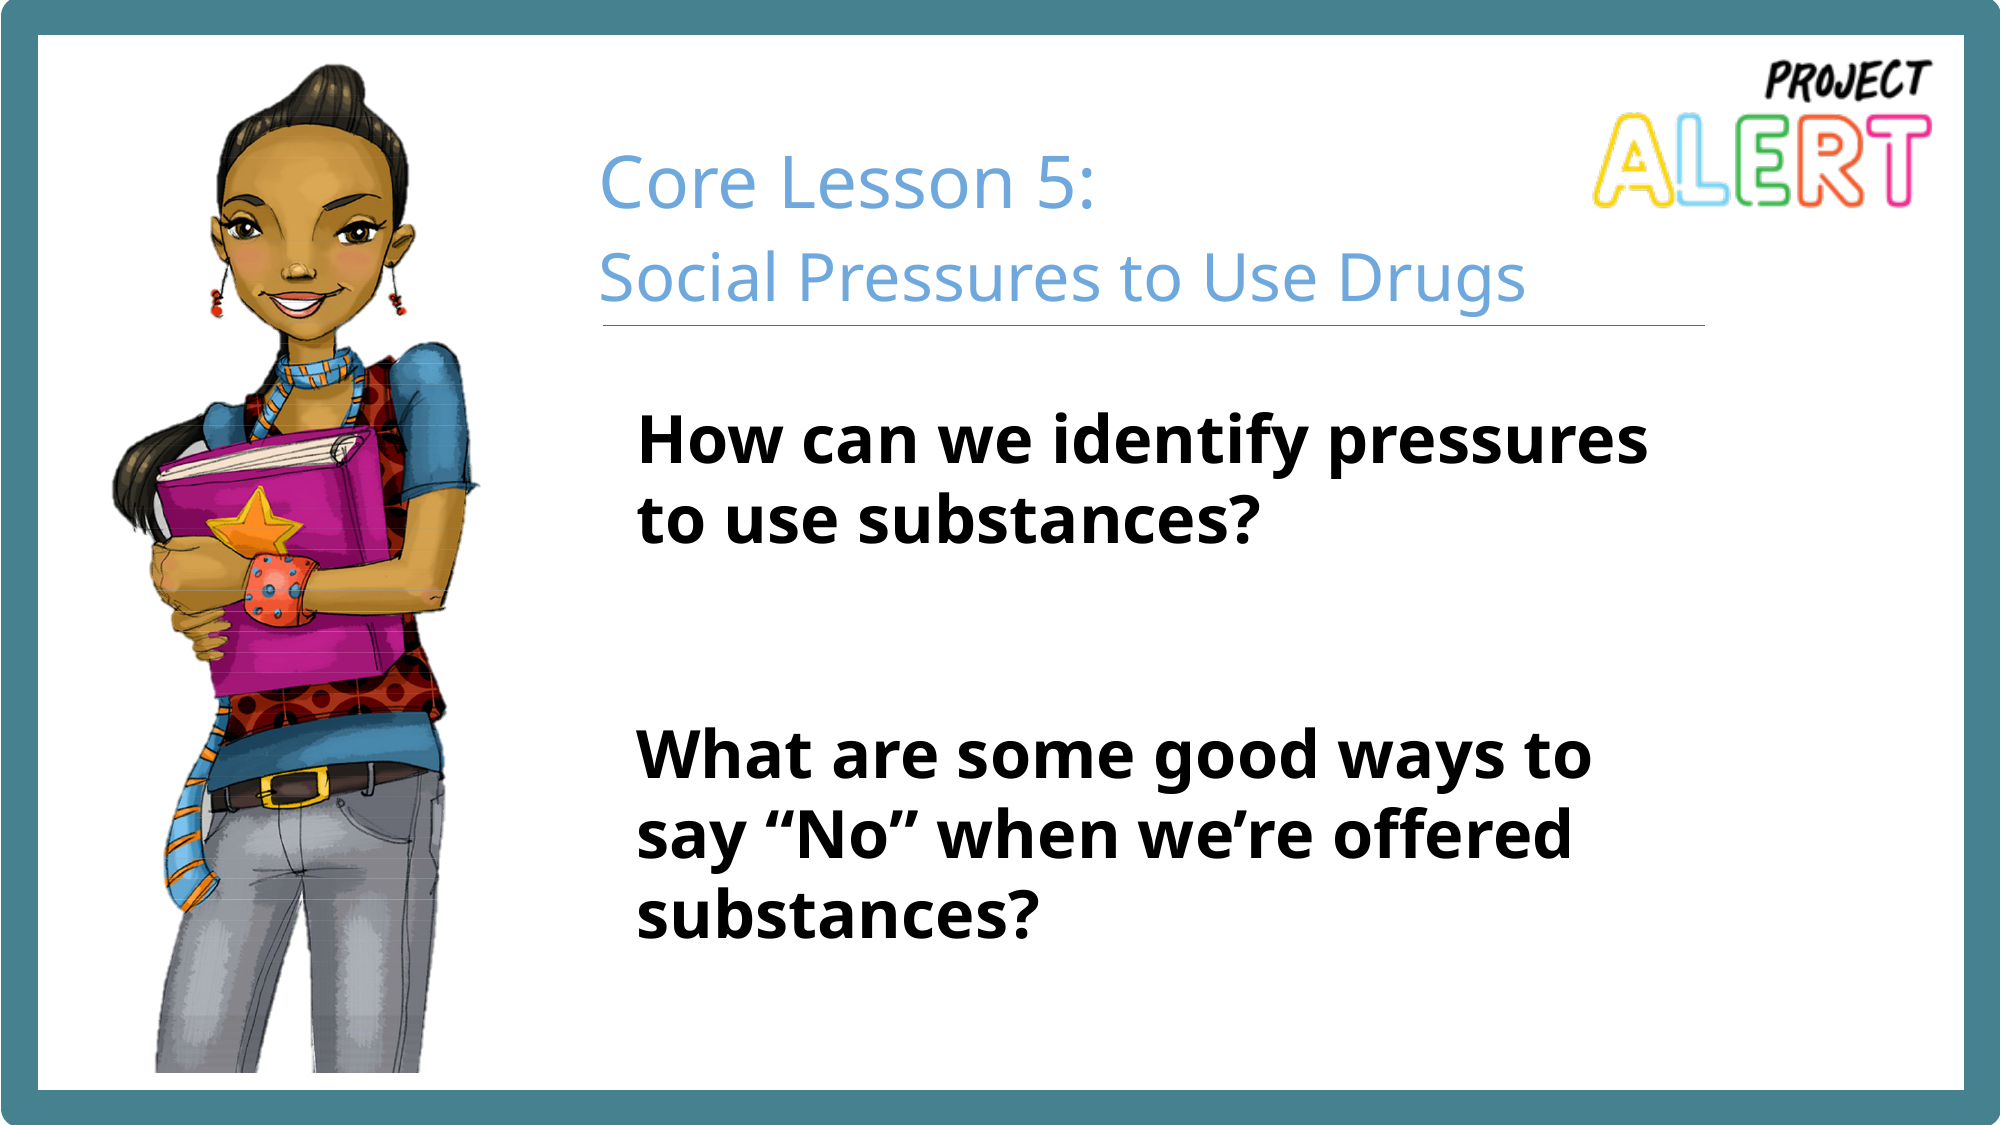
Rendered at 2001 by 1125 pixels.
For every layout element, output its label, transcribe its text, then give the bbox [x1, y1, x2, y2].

text_box Core Lesson 5: Social Pressures to Use Drugs [584, 107, 1683, 337]
picture [53, 47, 539, 1073]
picture [1588, 46, 1939, 223]
text_box [19, 16, 1983, 1109]
text_box How can we identify pressures to use substances? What are some good ways to say “No” when we’re offered substances? [621, 381, 1721, 1004]
